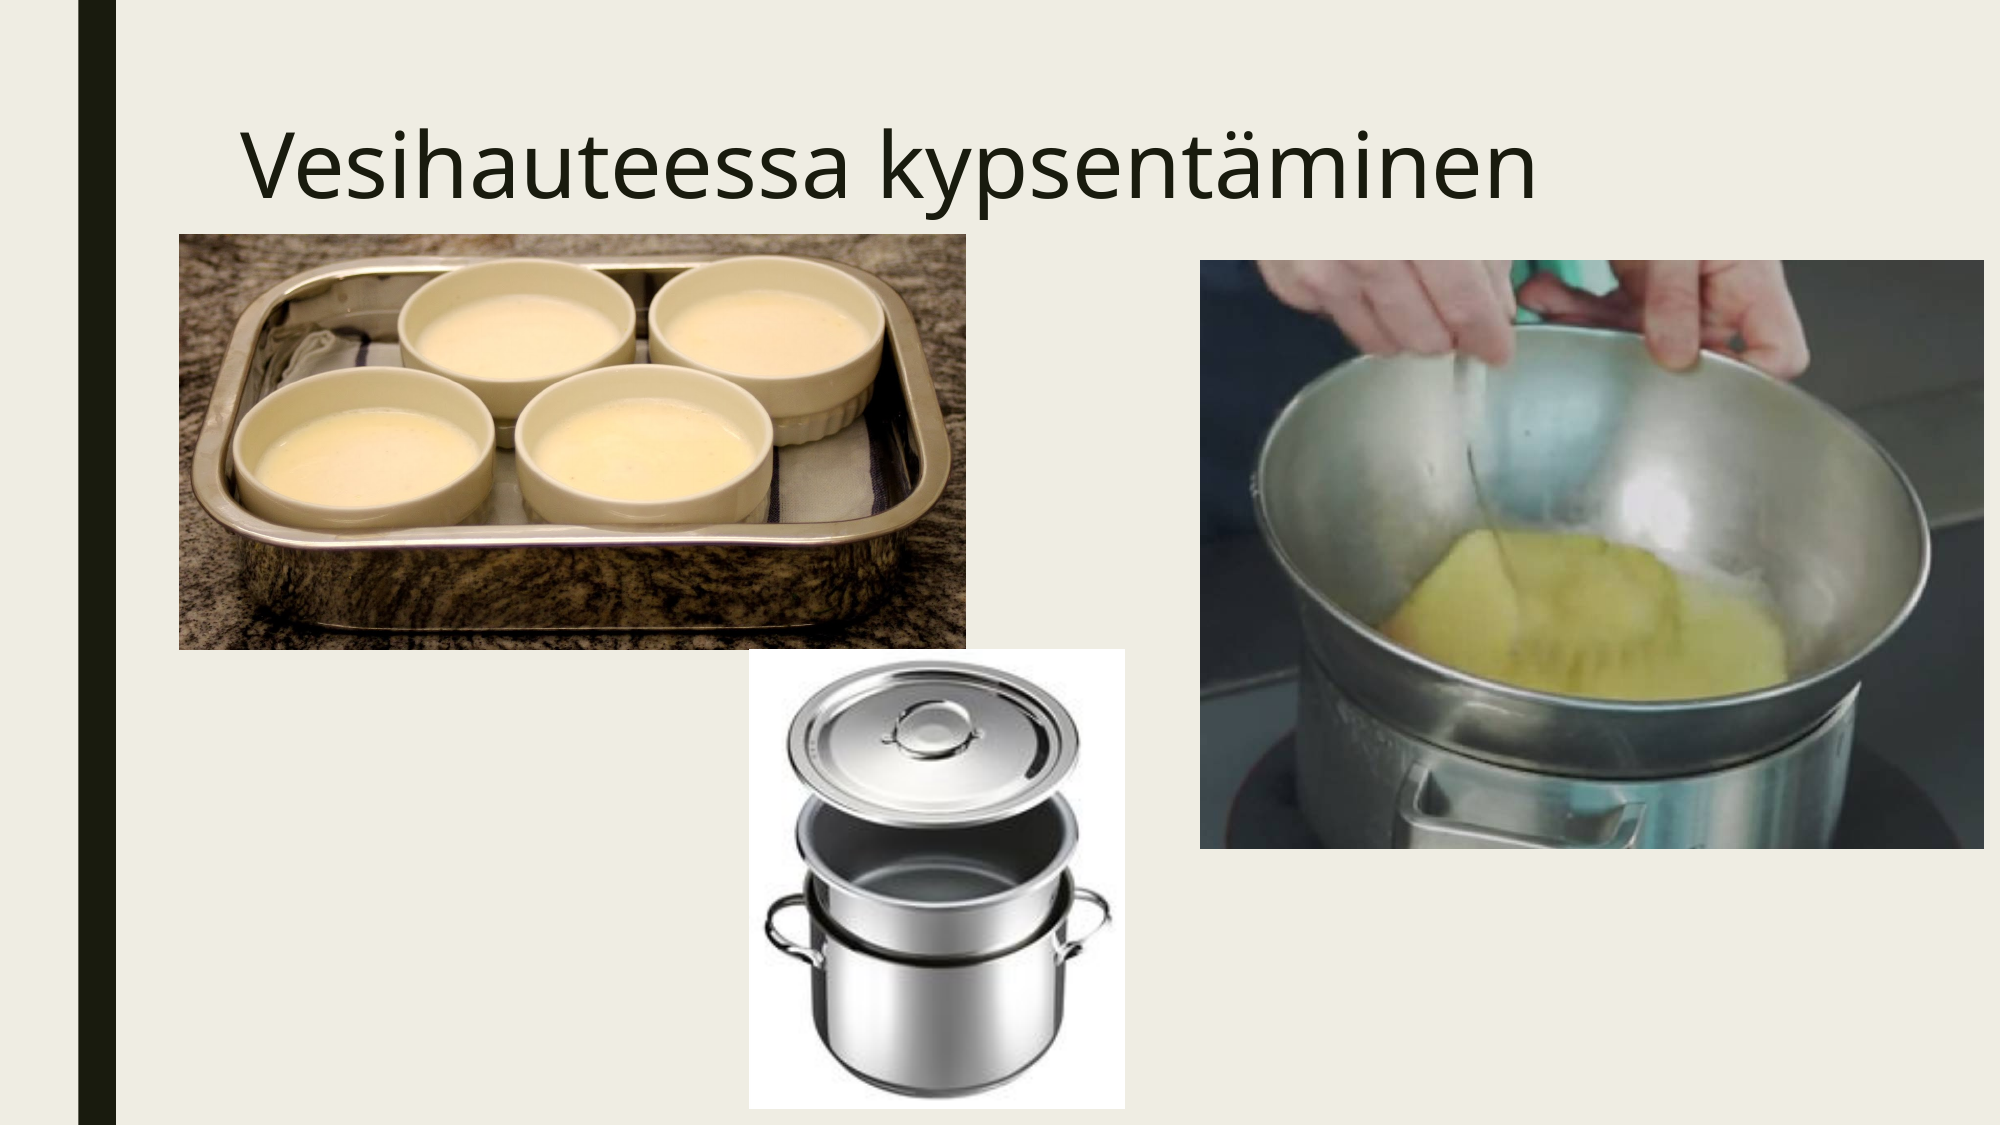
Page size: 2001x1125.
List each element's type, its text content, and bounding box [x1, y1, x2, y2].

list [1200, 260, 1984, 849]
picture [179, 234, 1125, 1109]
title Vesihauteessa kypsentäminen [225, 112, 1800, 357]
